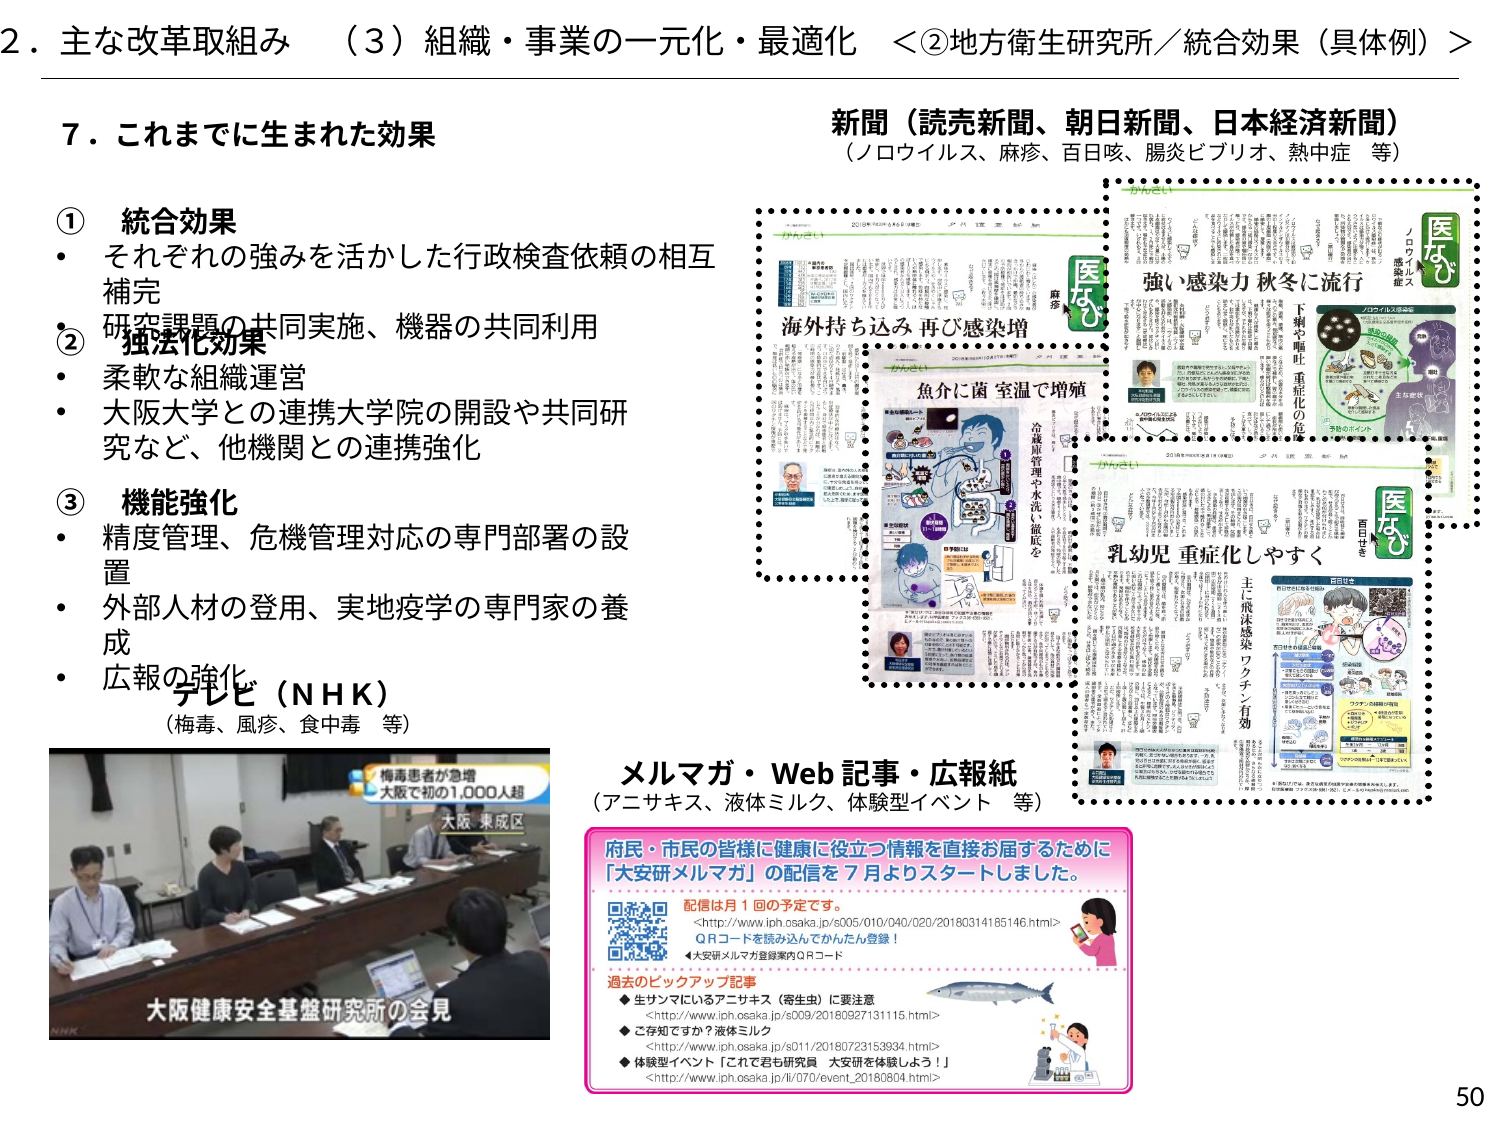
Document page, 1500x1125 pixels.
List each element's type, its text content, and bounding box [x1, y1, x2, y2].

text_box ７．これまでに生まれた効果 [41, 109, 668, 160]
text_box テレビ（ＮＨＫ） （梅毒、風疹、食中毒 等） [139, 668, 439, 744]
picture [584, 827, 1133, 1094]
text_box 新聞（読売新聞、朝日新聞、日本経済新聞） （ノロウイルス、麻疹、百日咳、腸炎ビブリオ、熱中症 等） [816, 96, 1431, 172]
picture [49, 748, 550, 1040]
text_box ② 独法化効果 柔軟な組織運営 大阪大学との連携大学院の開設や共同研究など、他機関との連携強化 [41, 316, 668, 472]
text_box ③ 機能強化 精度管理、危機管理対応の専門部署の設置 外部人材の登用、実地疫学の専門家の養成 広報の強化 [41, 477, 668, 702]
text_box メルマガ・Web記事・広報紙 （アニサキス、液体ミルク、体験型イベント 等） [565, 747, 1070, 823]
slide_number 387 [1162, 1065, 1500, 1125]
picture [761, 184, 1474, 799]
text_box ① 統合効果 それぞれの強みを活かした行政検査依頼の相互補完 研究課題の共同実施、機器の共同利用 [41, 196, 733, 351]
text_box ２．主な改革取組み （３）組織・事業の一元化・最適化 ＜②地方衛生研究所／統合効果（具体例）＞ [0, 12, 1491, 68]
